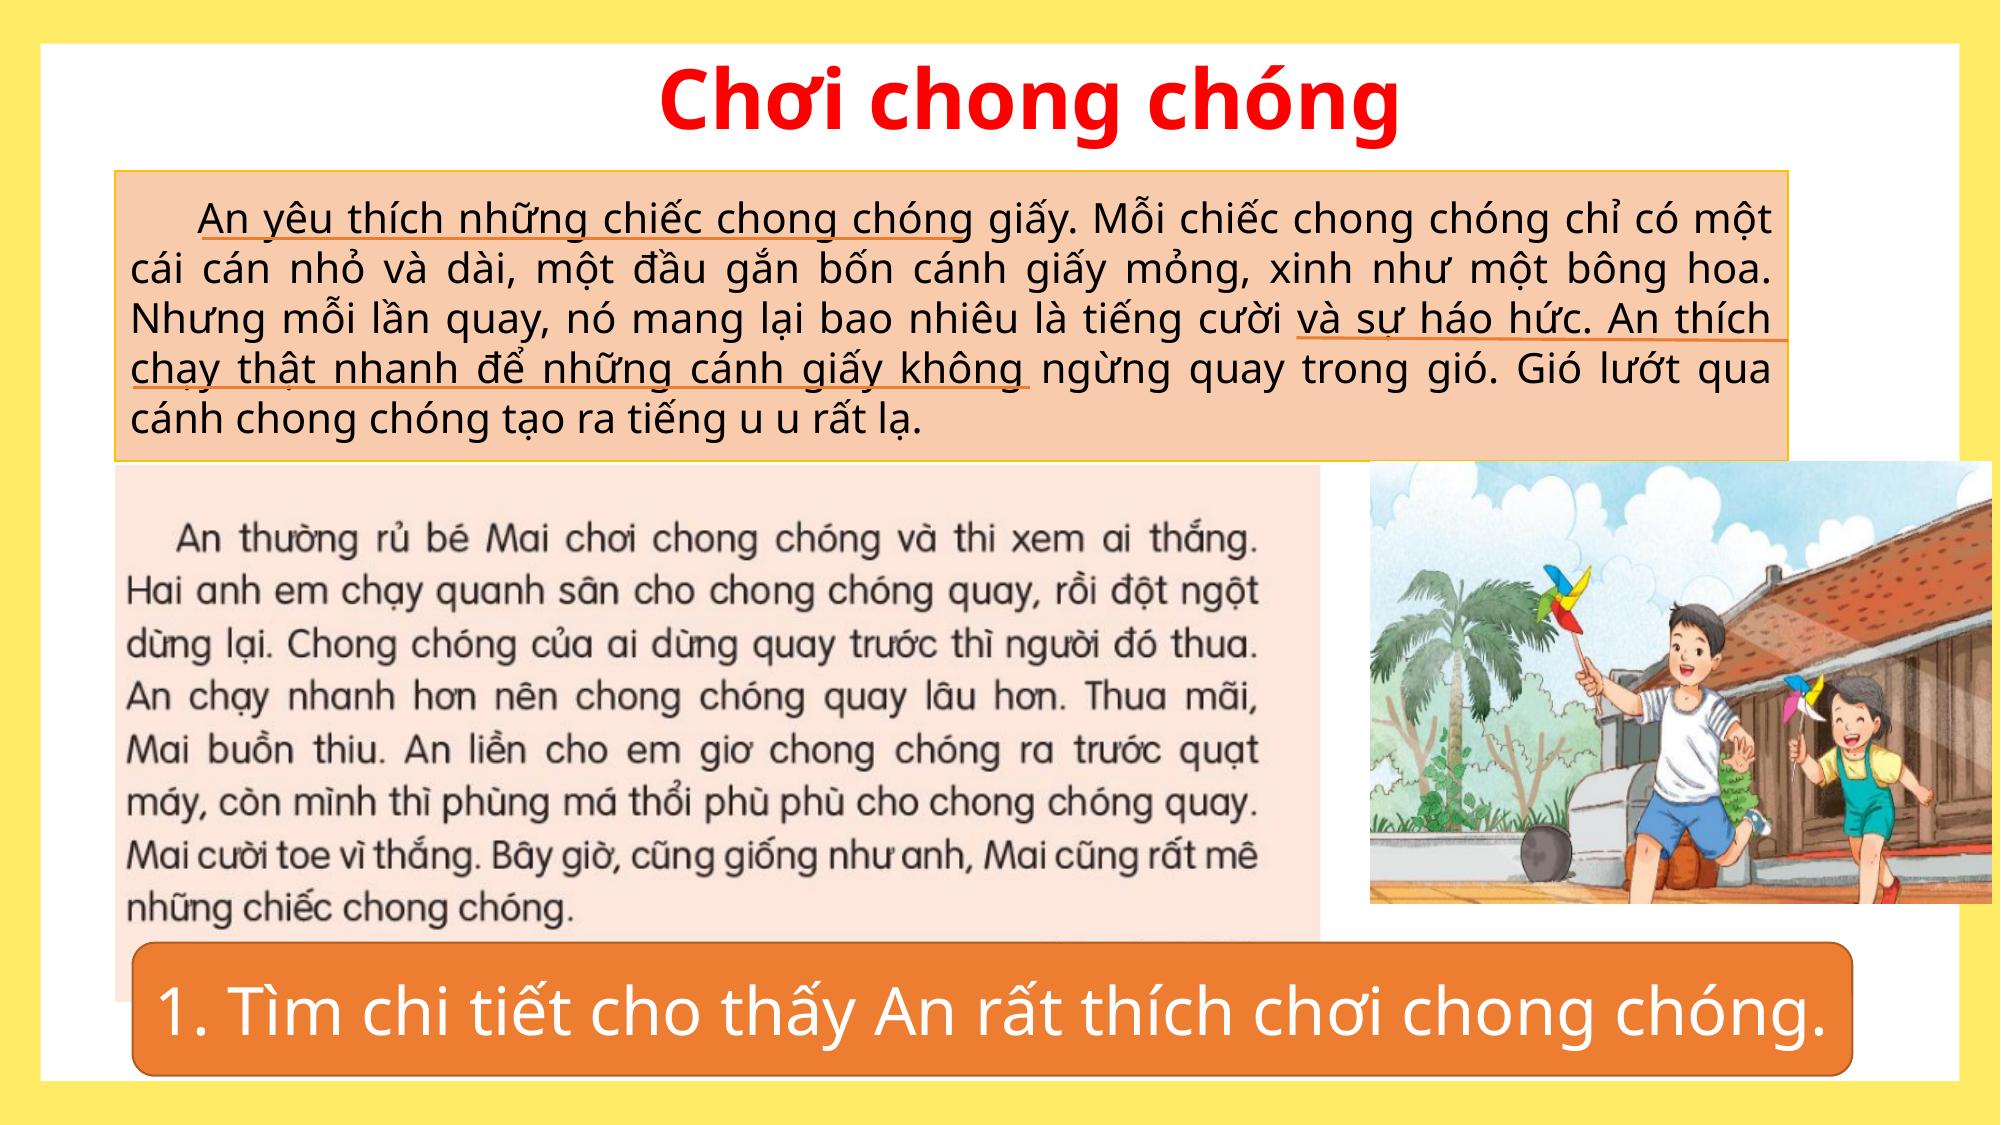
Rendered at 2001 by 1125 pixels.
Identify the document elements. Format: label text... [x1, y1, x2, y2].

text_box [1296, 337, 1788, 341]
picture [1369, 461, 1992, 904]
text_box An yêu thích những chiếc chong chóng giấy. Mỗi chiếc chong chóng chỉ có một cái cán nhỏ và dài, một đầu gắn bốn cánh giấy mỏng, xinh như một bông hoa. Nhưng mỗi lần quay, nó mang lại bao nhiêu là tiếng cười và sự háo hức. An thích chạy thật nhanh để những cánh giấy không ngừng quay trong gió. Gió lướt qua cánh chong chóng tạo ra tiếng u u rất lạ. [114, 170, 1789, 462]
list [115, 465, 1321, 1002]
text_box 1. Tìm chi tiết cho thấy An rất thích chơi chong chóng. [131, 941, 1854, 1077]
text_box Chơi chong chóng [628, 39, 1432, 154]
